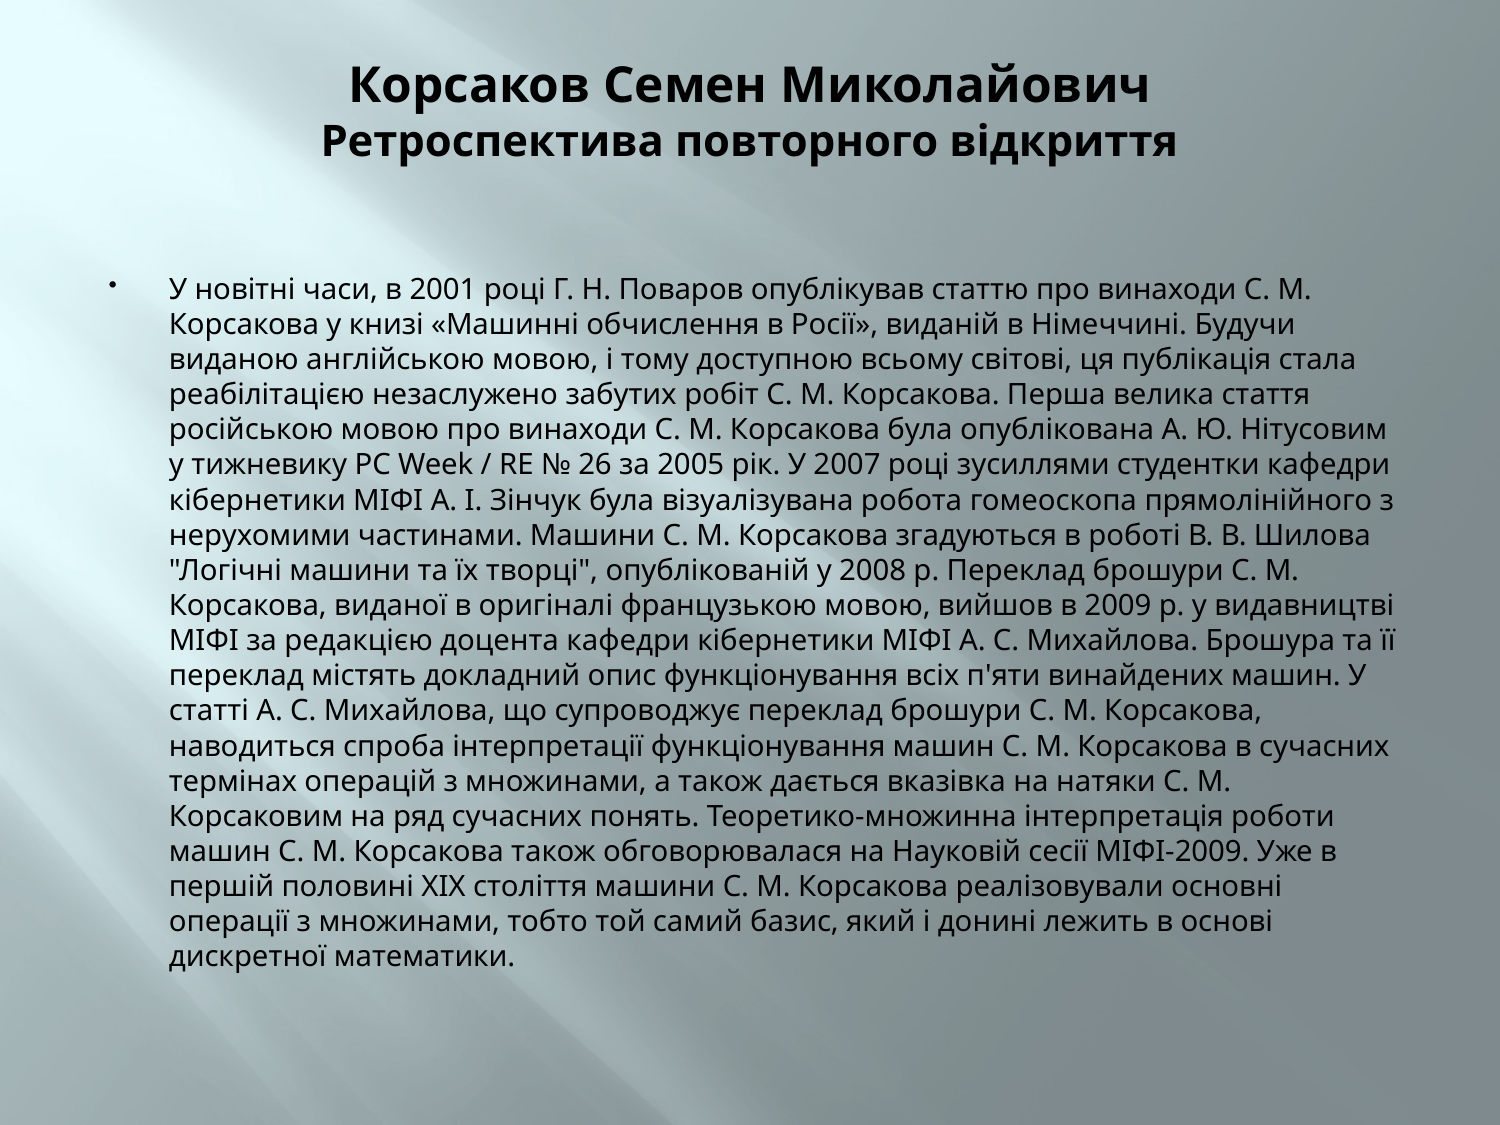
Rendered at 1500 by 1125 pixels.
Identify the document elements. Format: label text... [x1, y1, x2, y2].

title Корсаков Семен Миколайович Ретроспектива повторного відкриття [75, 45, 1425, 233]
list У новітні часи, в 2001 році Г. Н. Поваров опублікував статтю про винаходи С. М. Корсакова у книзі «Машинні обчислення в Росії», виданій в Німеччині. Будучи виданою англійською мовою, і тому доступною всьому світові, ця публікація стала реабілітацією незаслужено забутих робіт С. М. Корсакова. Перша велика стаття російською мовою про винаходи С. М. Корсакова була опублікована А. Ю. Нітусовим у тижневику PC Week / RE № 26 за 2005 рік. У 2007 році зусиллями студентки кафедри кібернетики МІФІ А. І. Зінчук була візуалізувана робота гомеоскопа прямолінійного з нерухомими частинами. Машини С. М. Корсакова згадуються в роботі В. В. Шилова "Логічні машини та їх творці", опублікованій у 2008 р. Переклад брошури С. М. Корсакова, виданої в оригіналі французькою мовою, вийшов в 2009 р. у видавництві МІФІ за редакцією доцента кафедри кібернетики МІФІ А. С. Михайлова. Брошура та її переклад містять докладний опис функціонування всіх п'яти винайдених машин. У статті А. С. Михайлова, що супроводжує переклад брошури С. М. Корсакова, наводиться спроба інтерпретації функціонування машин С. М. Корсакова в сучасних термінах операцій з множинами, а також дається вказівка на натяки С. М. Корсаковим на ряд сучасних понять. Теоретико-множинна інтерпретація роботи машин С. М. Корсакова також обговорювалася на Науковій сесії МІФІ-2009. Уже в першій половині XIX століття машини С. М. Корсакова реалізовували основні операції з множинами, тобто той самий базис, який і донині лежить в основі дискретної математики. [75, 262, 1425, 1035]
